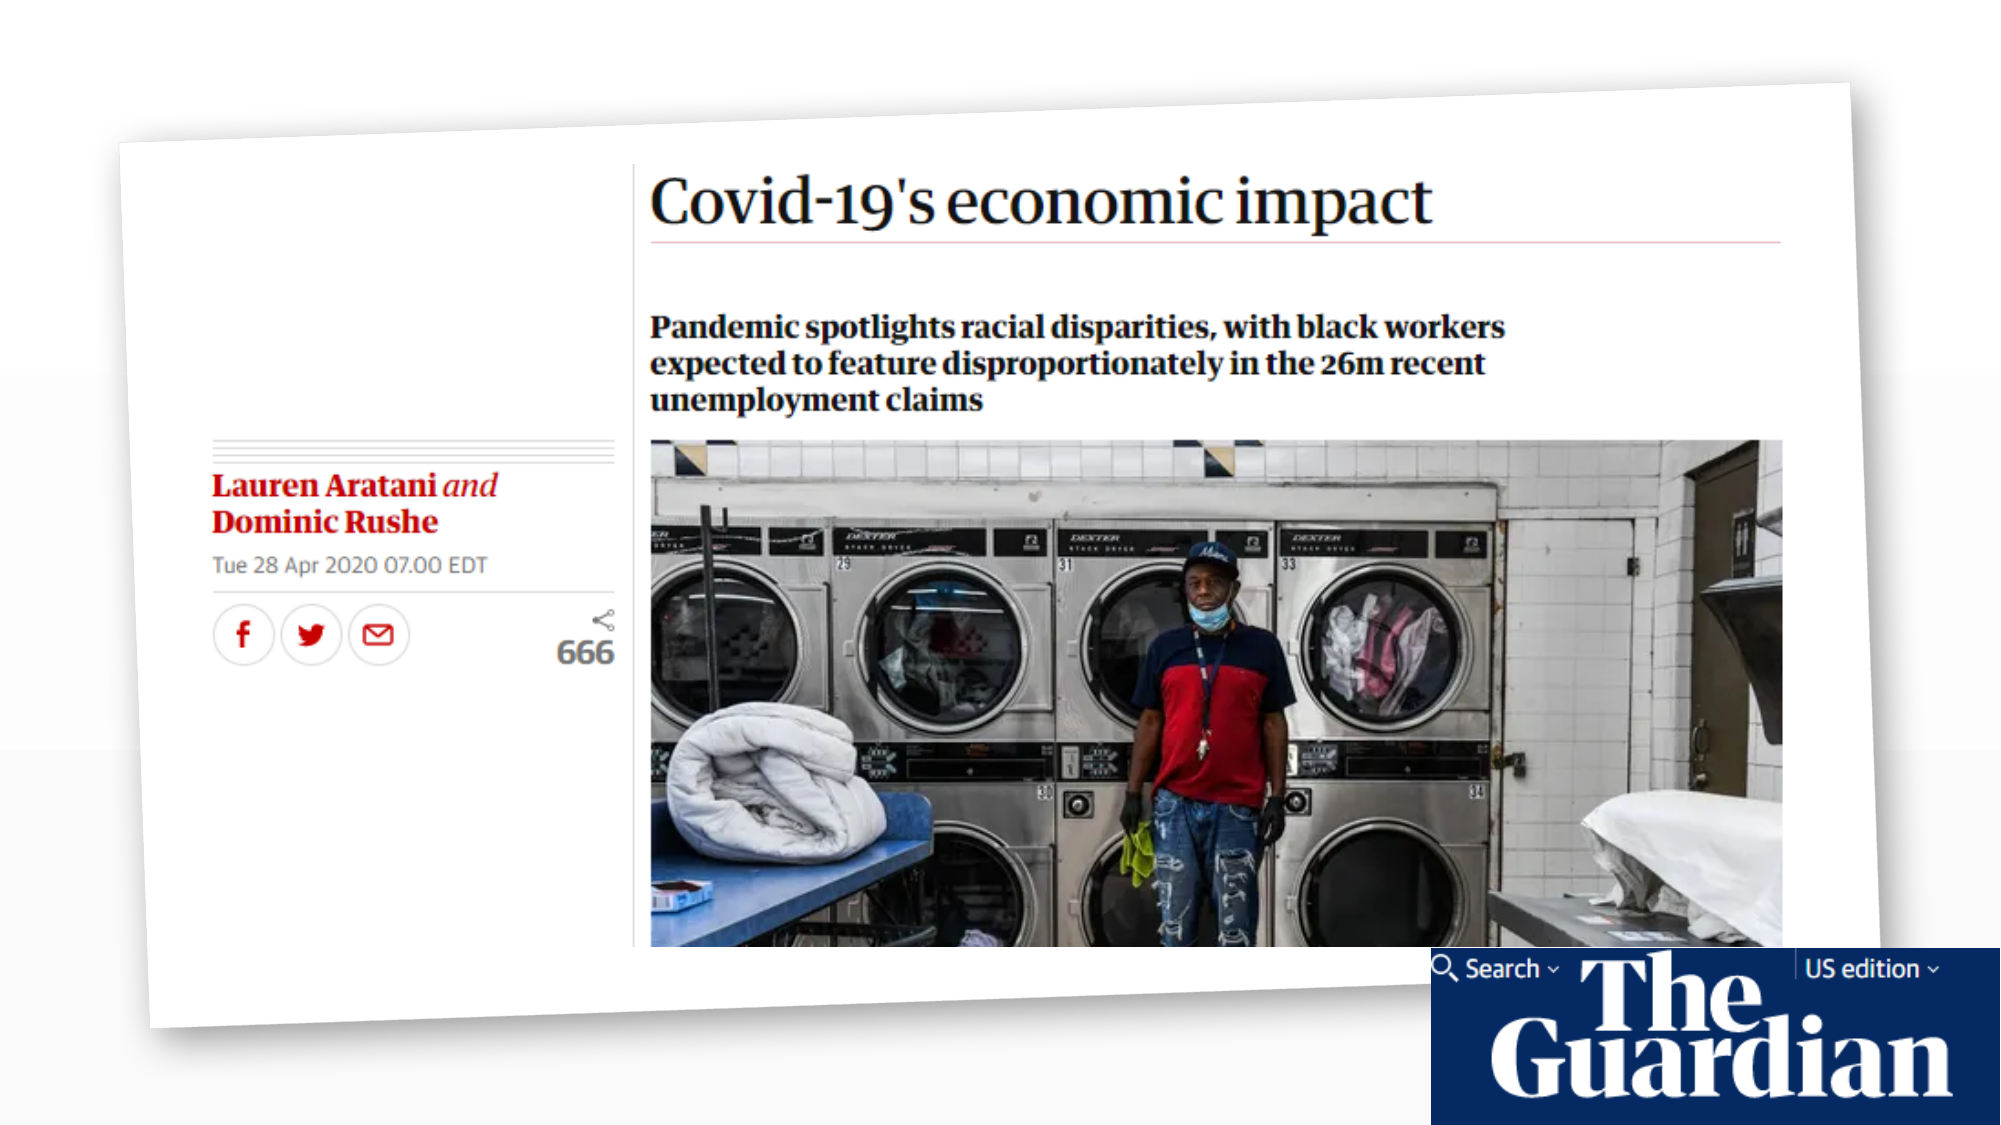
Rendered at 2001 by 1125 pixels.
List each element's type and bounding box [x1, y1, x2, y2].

text_box [117, 81, 1882, 1030]
picture [186, 164, 1814, 947]
picture [1431, 948, 2000, 1125]
text_box [0, 0, 2000, 1125]
